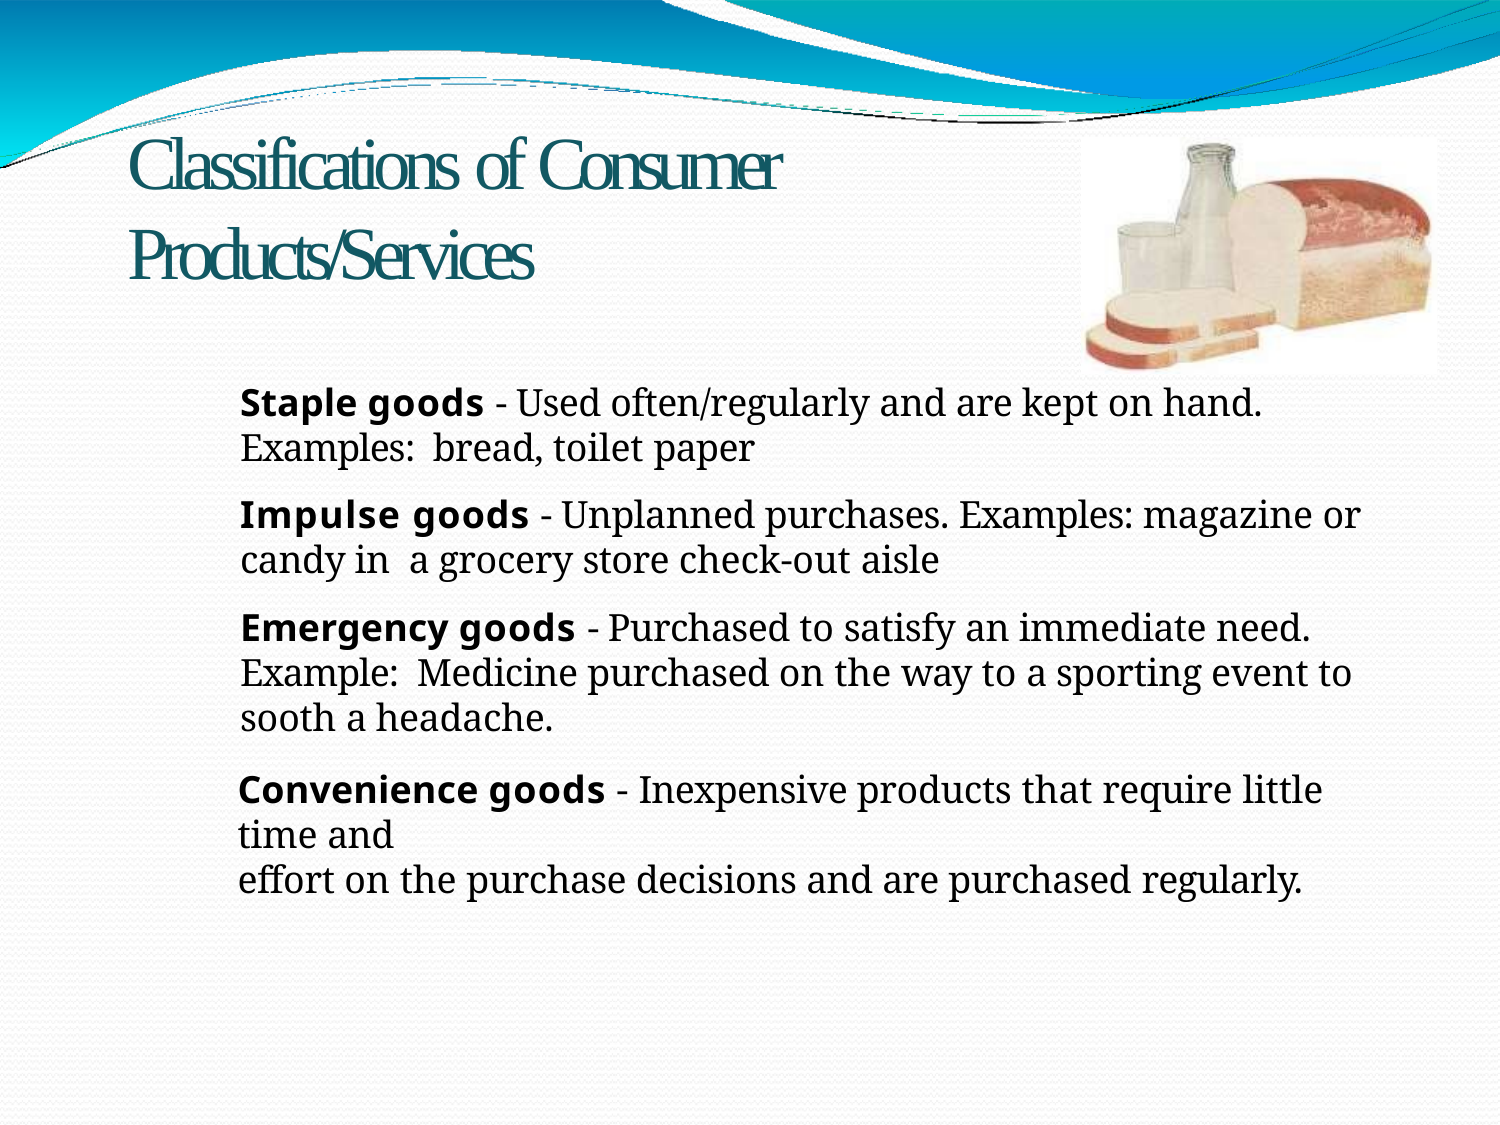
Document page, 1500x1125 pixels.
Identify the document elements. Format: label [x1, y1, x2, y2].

text_box [0, 0, 1500, 1125]
